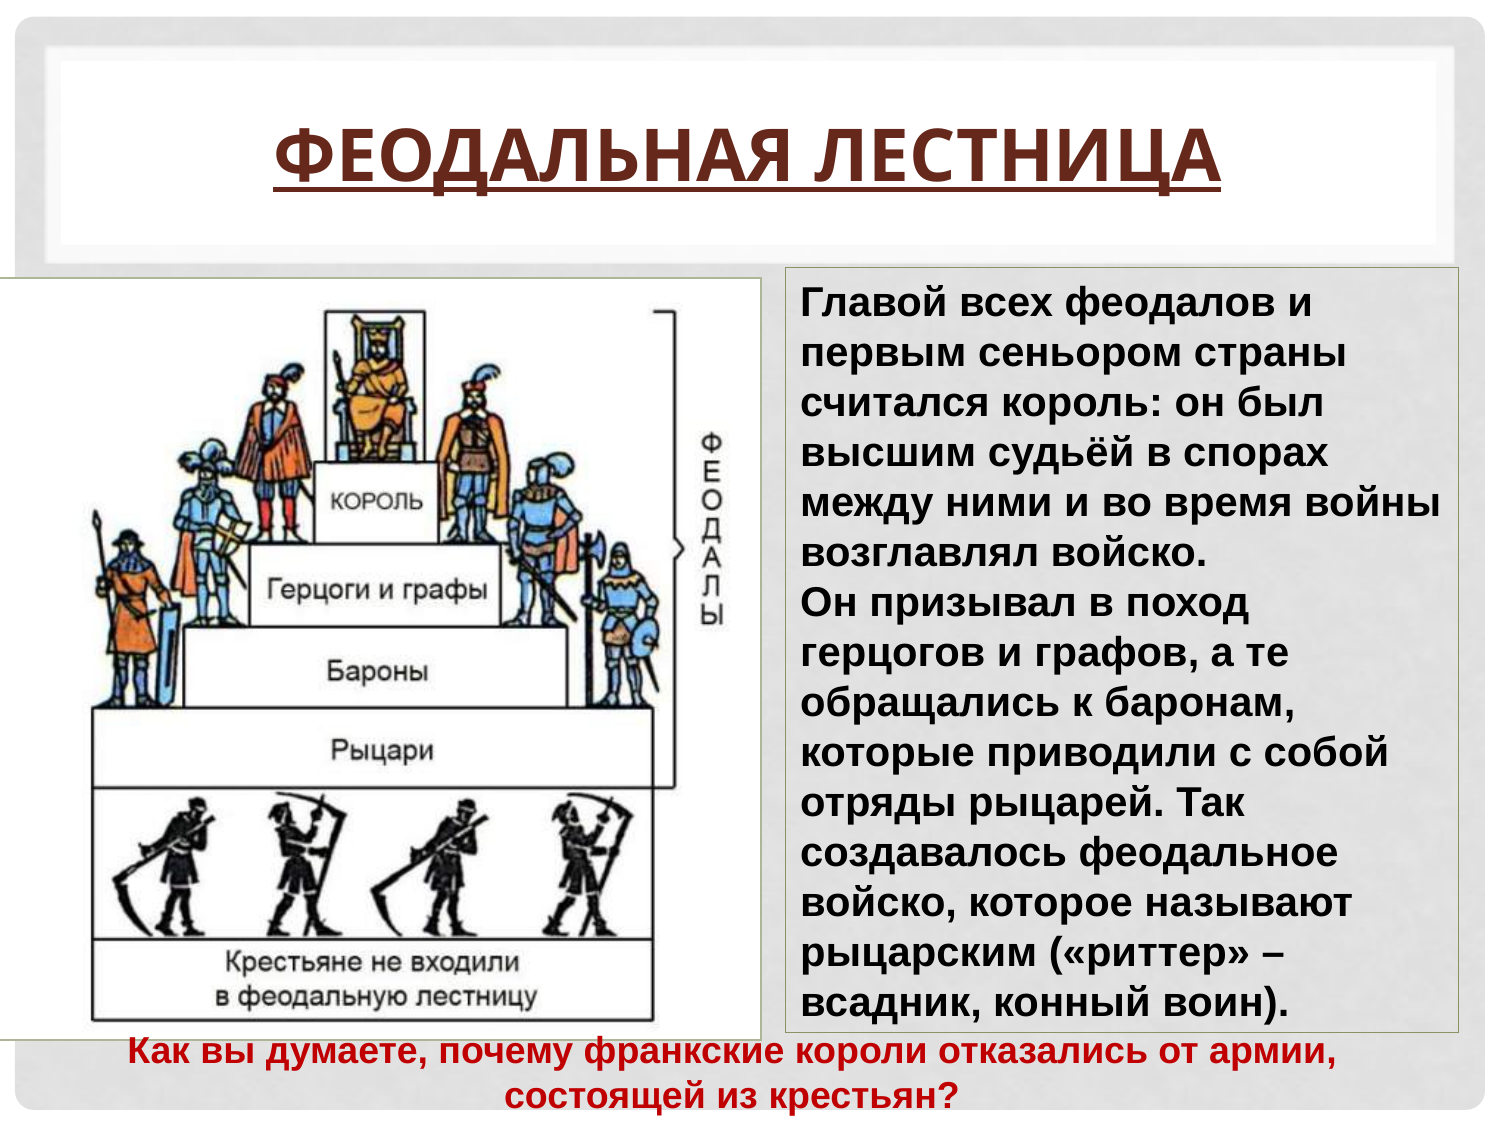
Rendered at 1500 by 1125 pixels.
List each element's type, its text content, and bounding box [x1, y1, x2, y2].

text_box Главой всех феодалов и первым сеньором страны считался король: он был высшим судьёй в спорах между ними и во время войны возглавлял войско. Он призывал в поход герцогов и графов, а те обращались к баронам, которые приводили с собой отряды рыцарей. Так создавалось феодальное войско, которое называют рыцарским («риттер» – всадник, конный воин). [785, 267, 1459, 1033]
text_box Как вы думаете, почему франкские короли отказались от армии, состоящей из крестьян? [41, 1018, 1424, 1124]
picture [0, 278, 761, 1040]
title Феодальная лестница [69, 66, 1425, 238]
